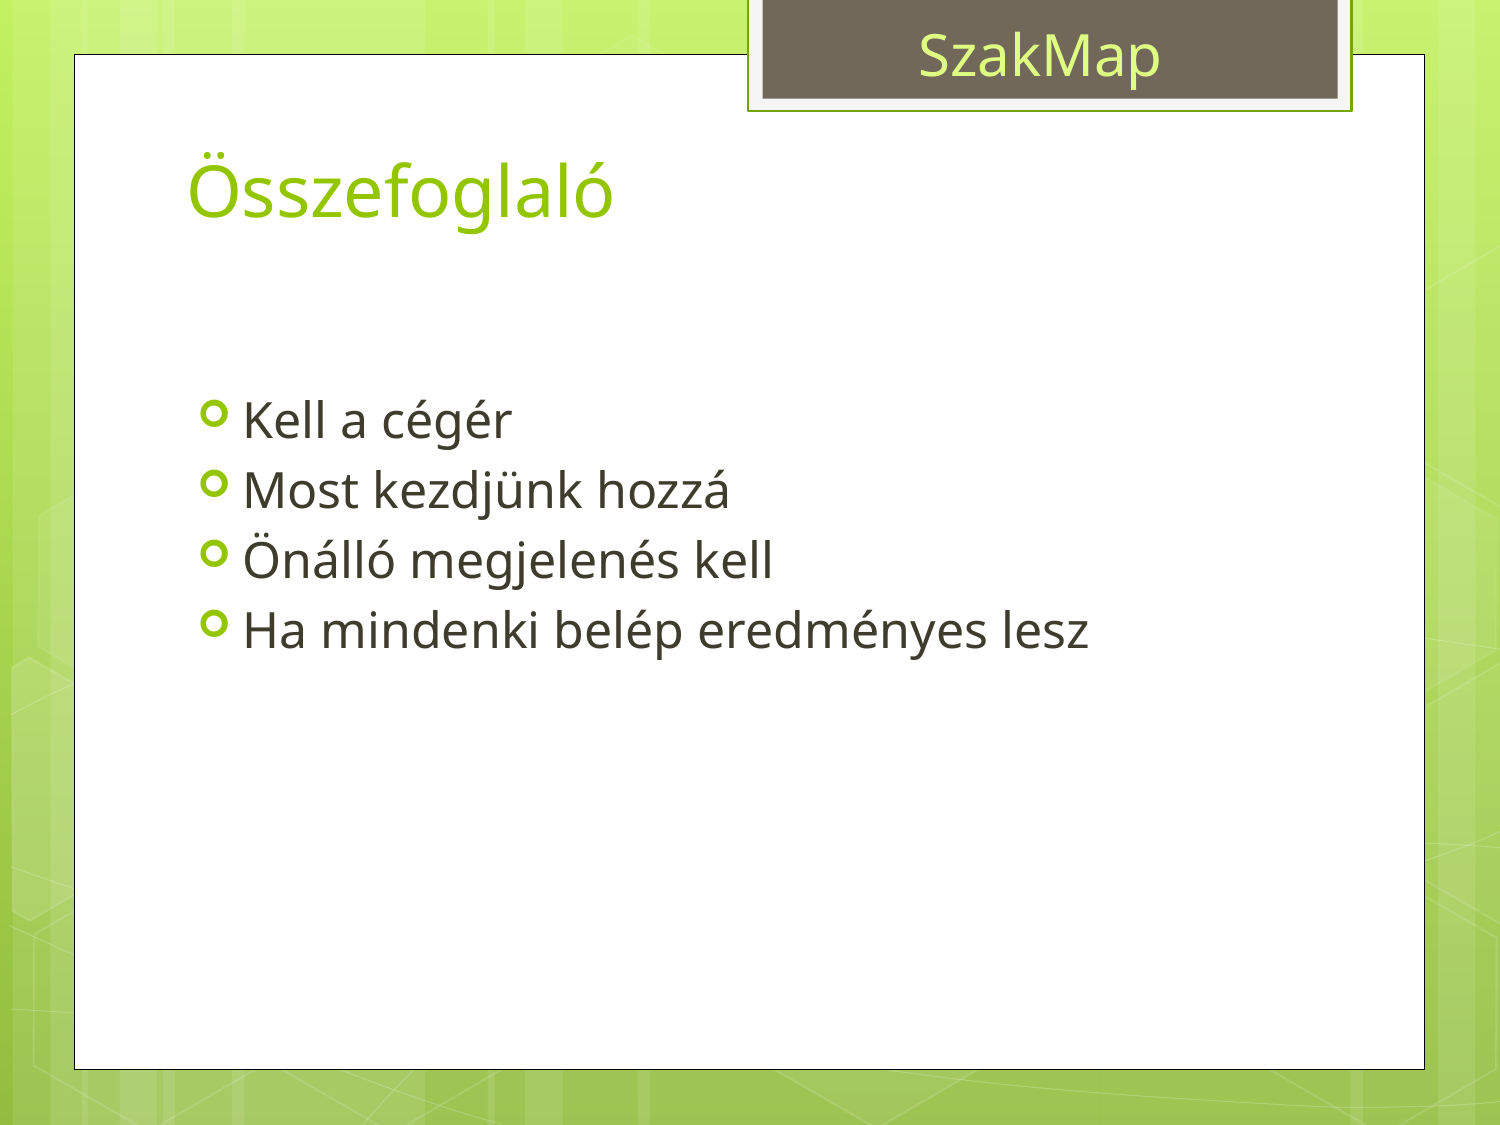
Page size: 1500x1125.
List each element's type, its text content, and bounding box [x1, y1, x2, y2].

title Összefoglaló [171, 137, 1324, 325]
list Kell a cégér Most kezdjünk hozzá Önálló megjelenés kell Ha mindenki belép eredményes lesz [171, 381, 1283, 957]
